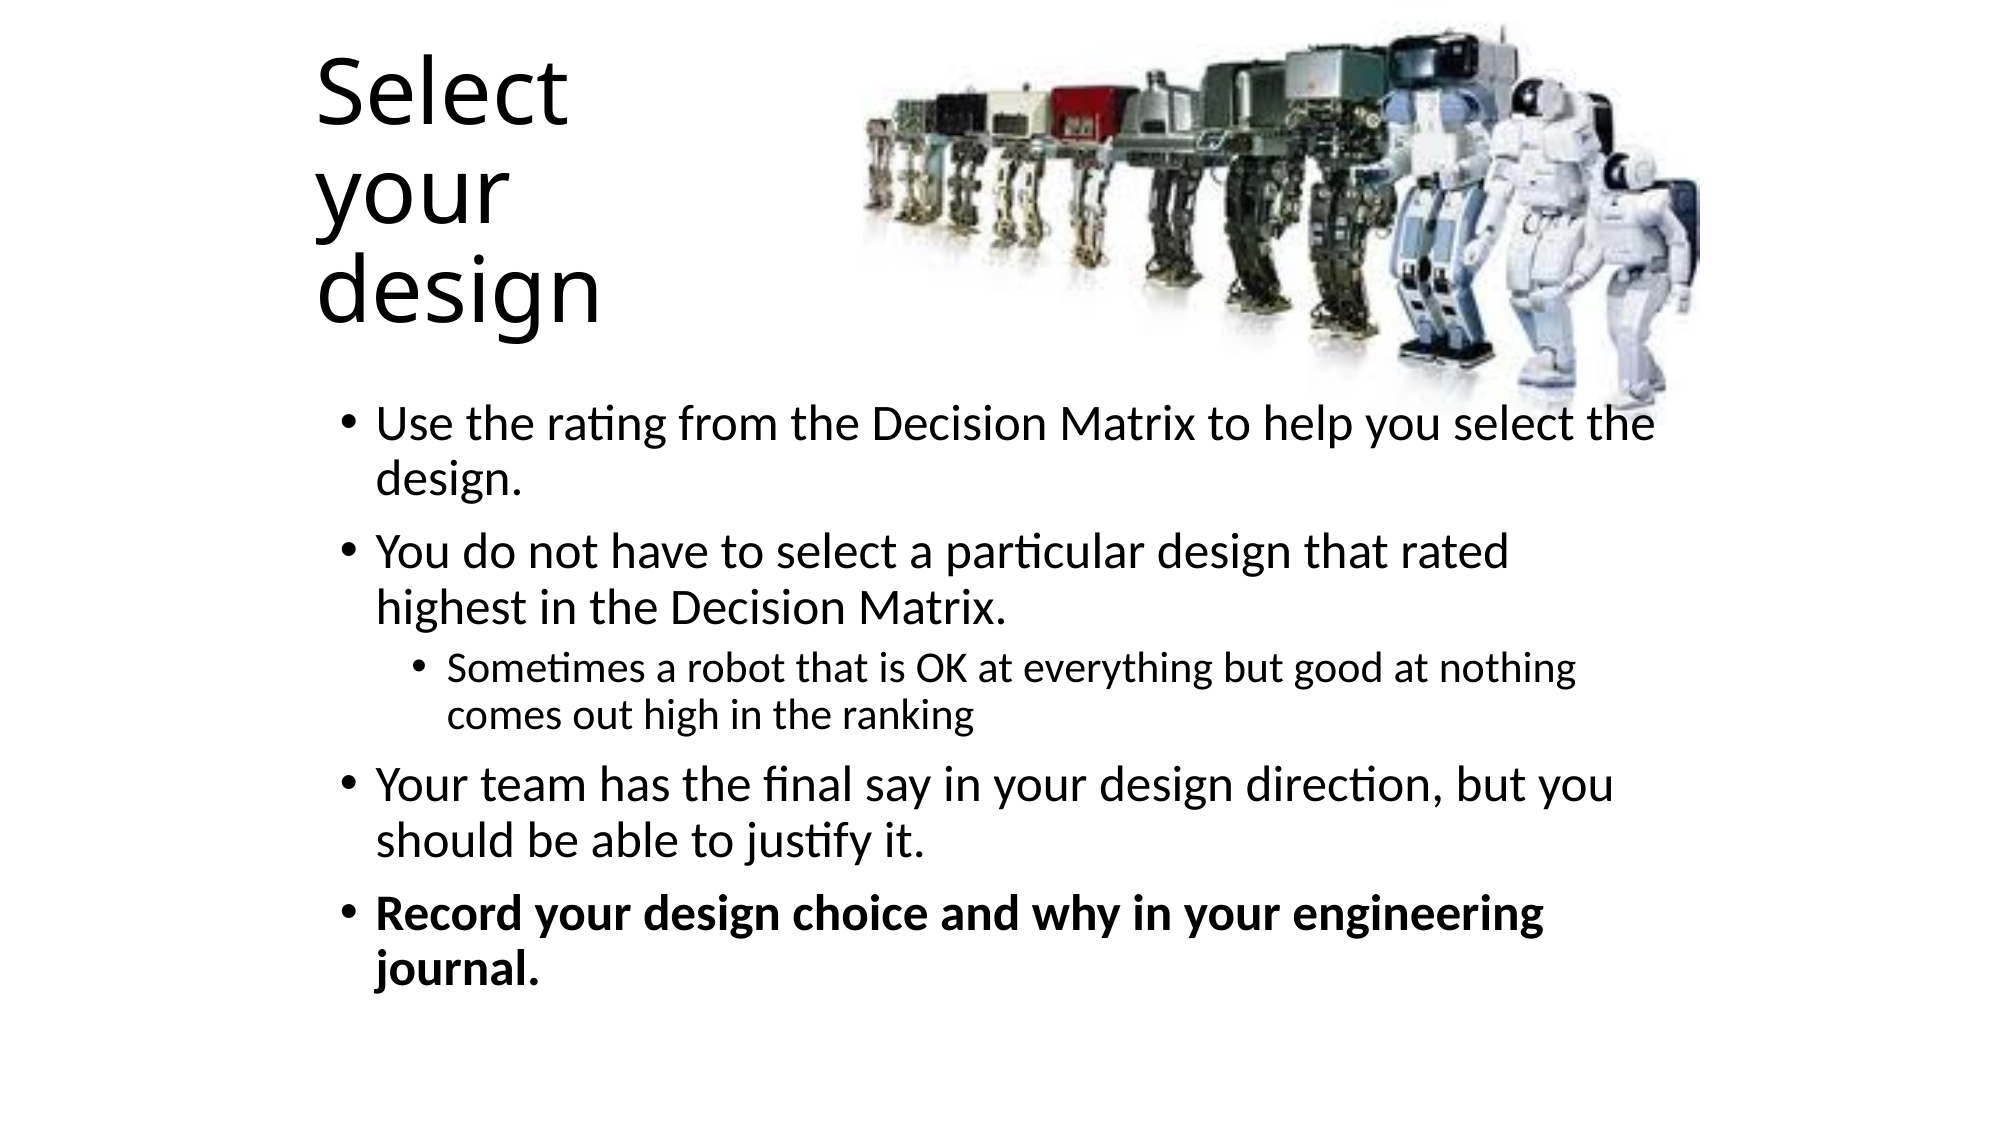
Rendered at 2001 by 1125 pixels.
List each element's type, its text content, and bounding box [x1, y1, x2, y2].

title Select your design [300, 37, 800, 350]
list Use the rating from the Decision Matrix to help you select the design. You do not have to select a particular design that rated highest in the Decision Matrix. Sometimes a robot that is OK at everything but good at nothing comes out high in the ranking Your team has the final say in your design direction, but you should be able to justify it. Record your design choice and why in your engineering journal. [324, 388, 1675, 1005]
picture [862, 0, 1700, 425]
